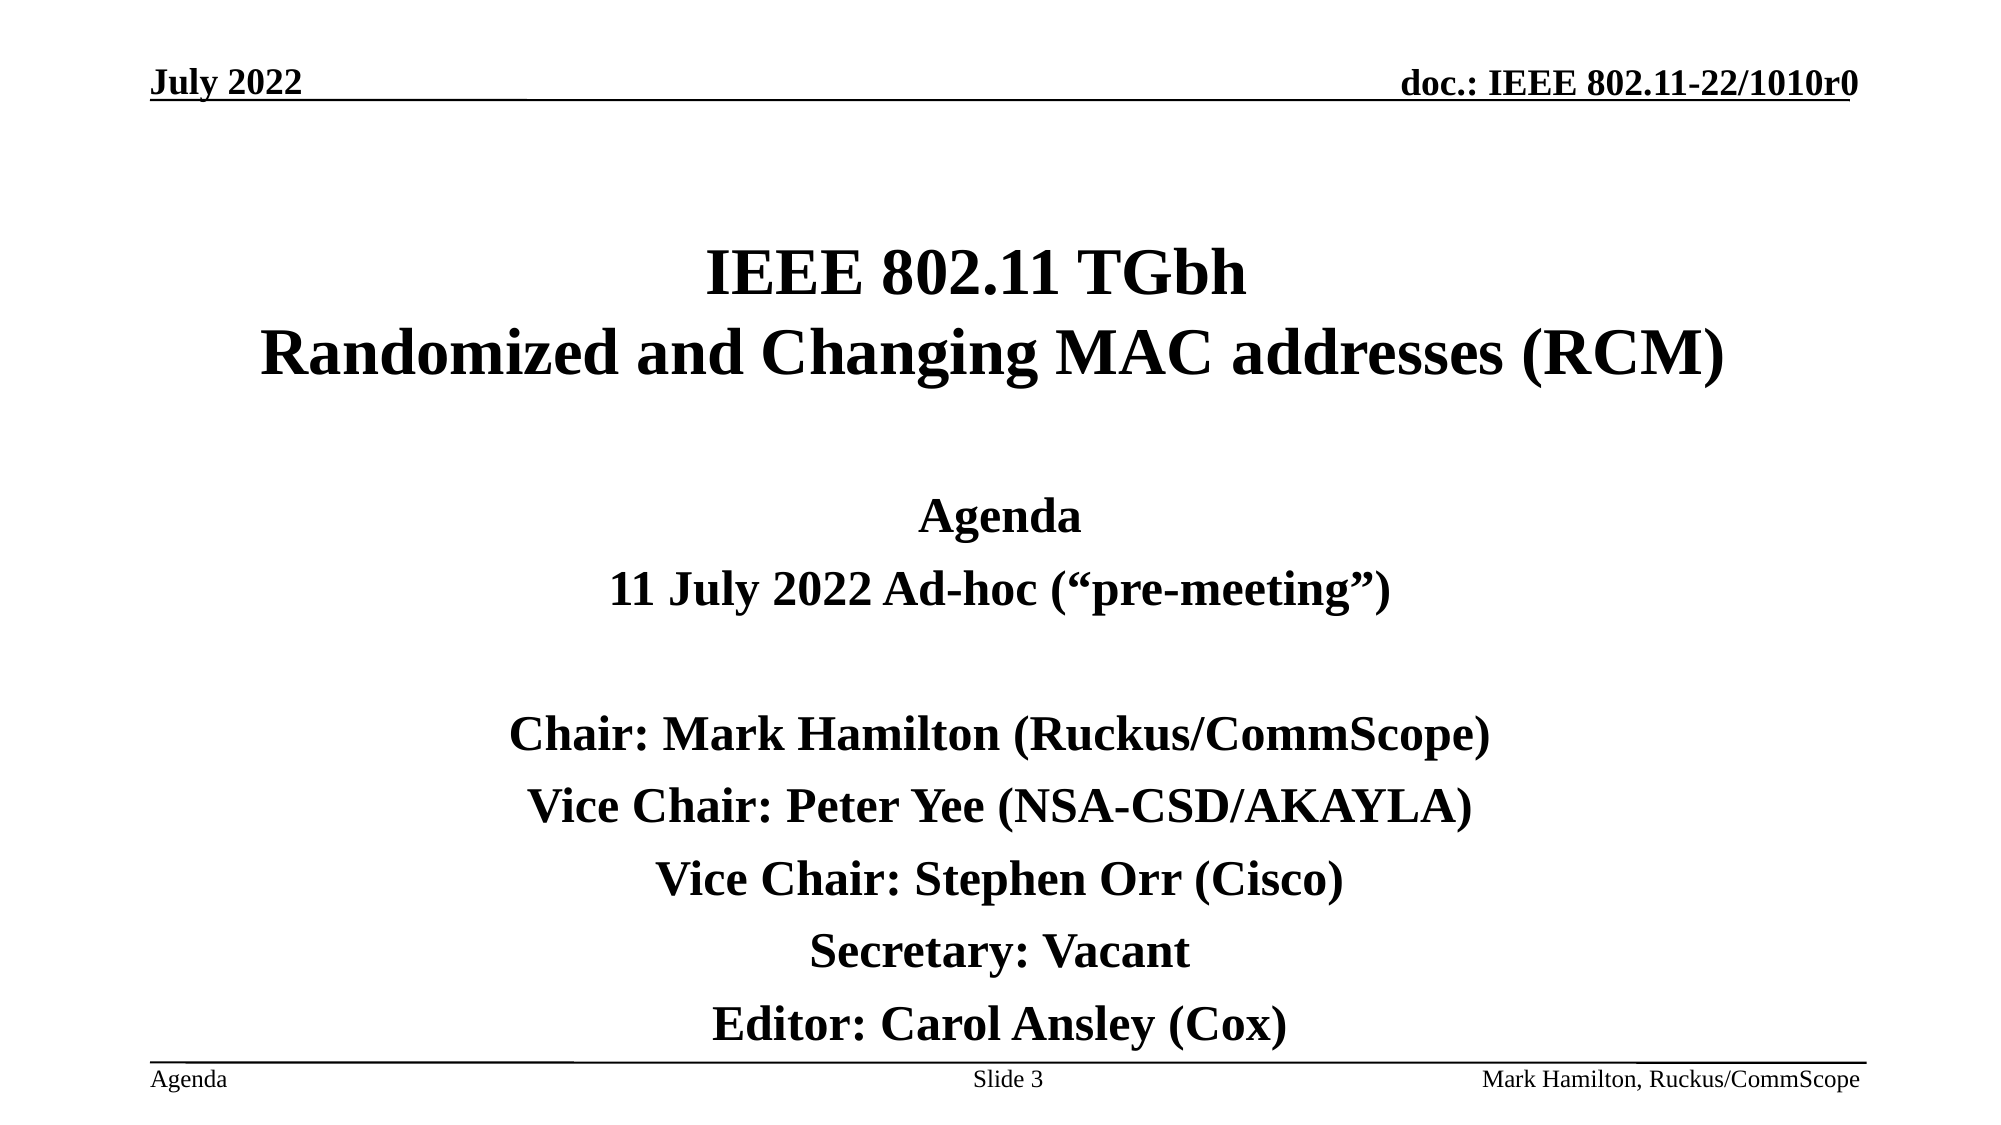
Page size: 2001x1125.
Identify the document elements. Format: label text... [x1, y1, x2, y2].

title IEEE 802.11 TGbh Randomized and Changing MAC addresses (RCM) [112, 187, 1876, 429]
slide_number Slide 3 [950, 1061, 1067, 1123]
subtitle Agenda 11 July 2022 Ad-hoc (“pre-meeting”) Chair: Mark Hamilton (Ruckus/CommScope) Vice Chair: Peter Yee (NSA-CSD/AKAYLA) Vice Chair: Stephen Orr (Cisco) Secretary: Vacant Editor: Carol Ansley (Cox) [299, 474, 1701, 763]
